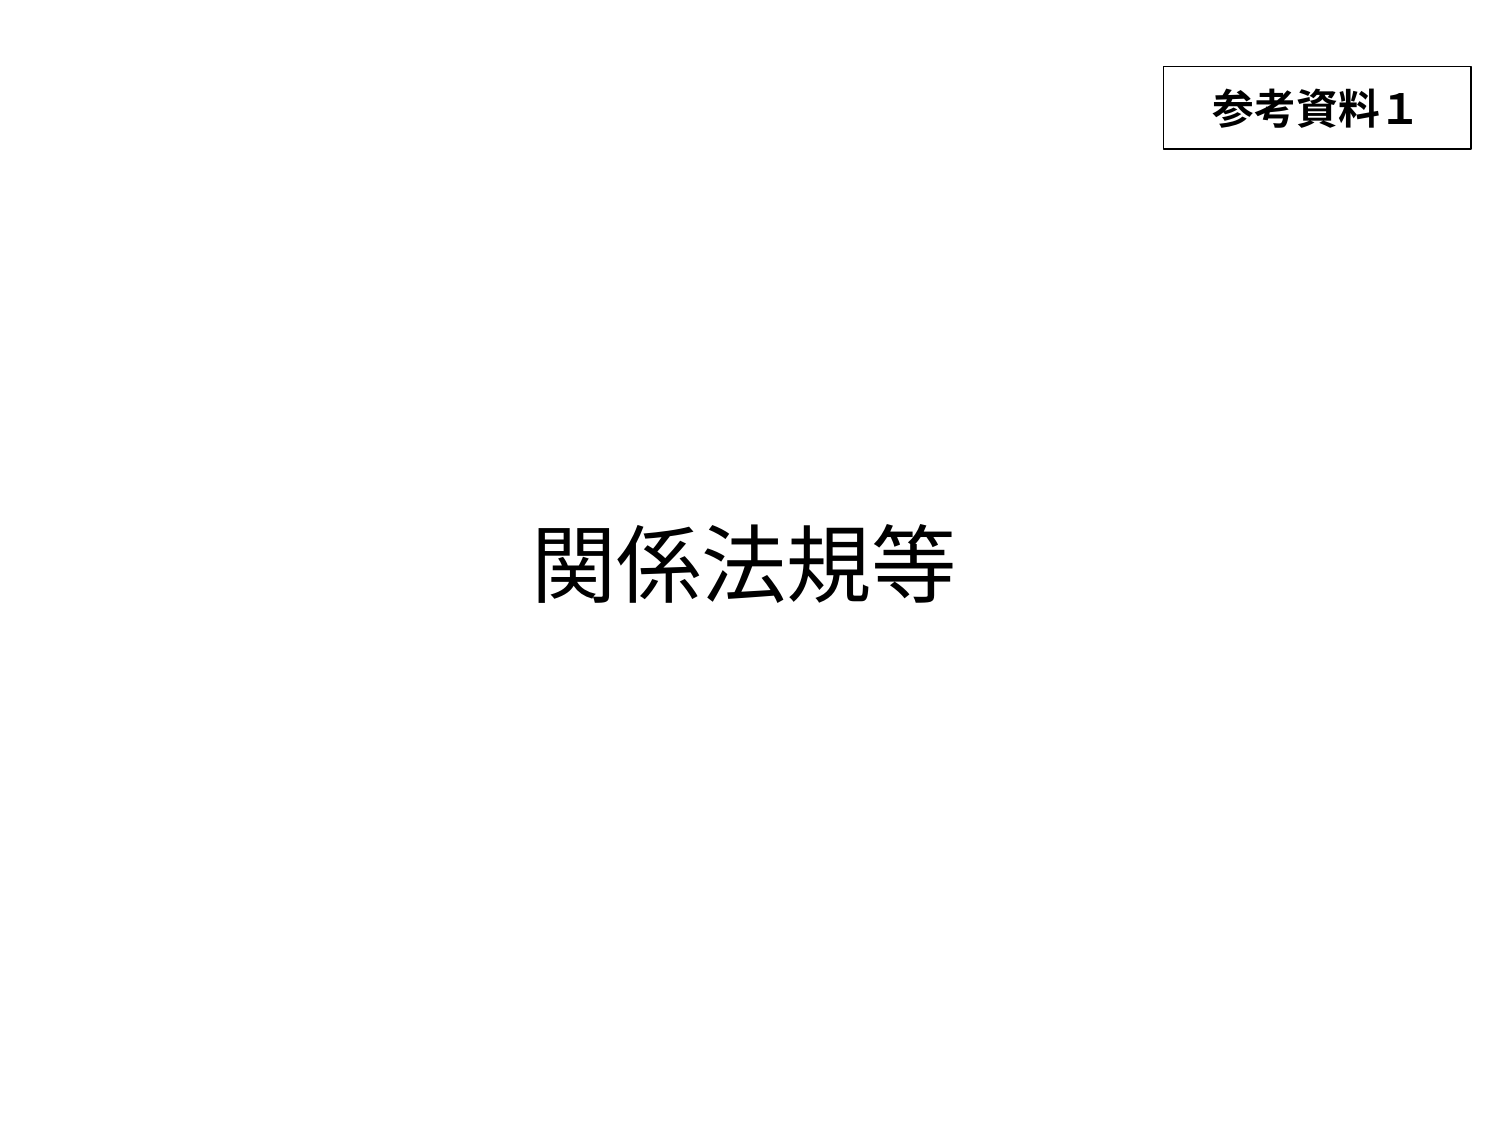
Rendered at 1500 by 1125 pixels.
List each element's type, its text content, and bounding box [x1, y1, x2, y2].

text_box 参考資料１ [1161, 64, 1473, 151]
title 関係法規等 [17, 503, 1471, 622]
